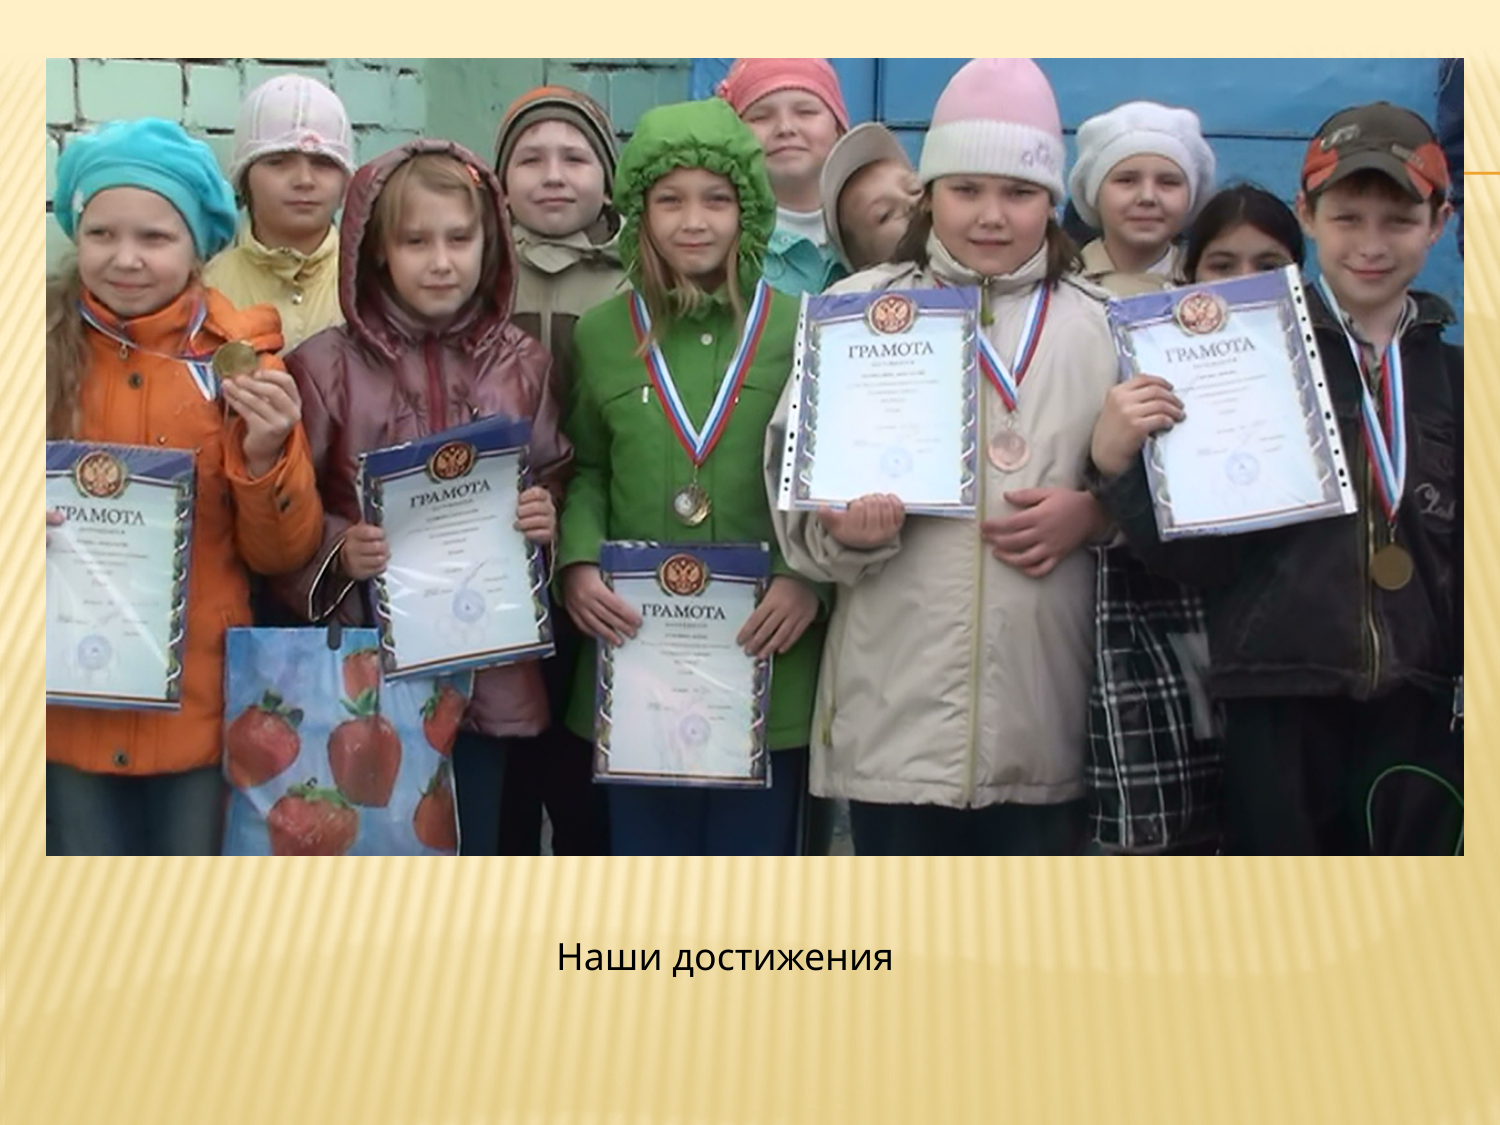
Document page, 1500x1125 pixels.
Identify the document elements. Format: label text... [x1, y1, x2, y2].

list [46, 58, 1464, 856]
text_box Наши достижения [541, 925, 910, 986]
